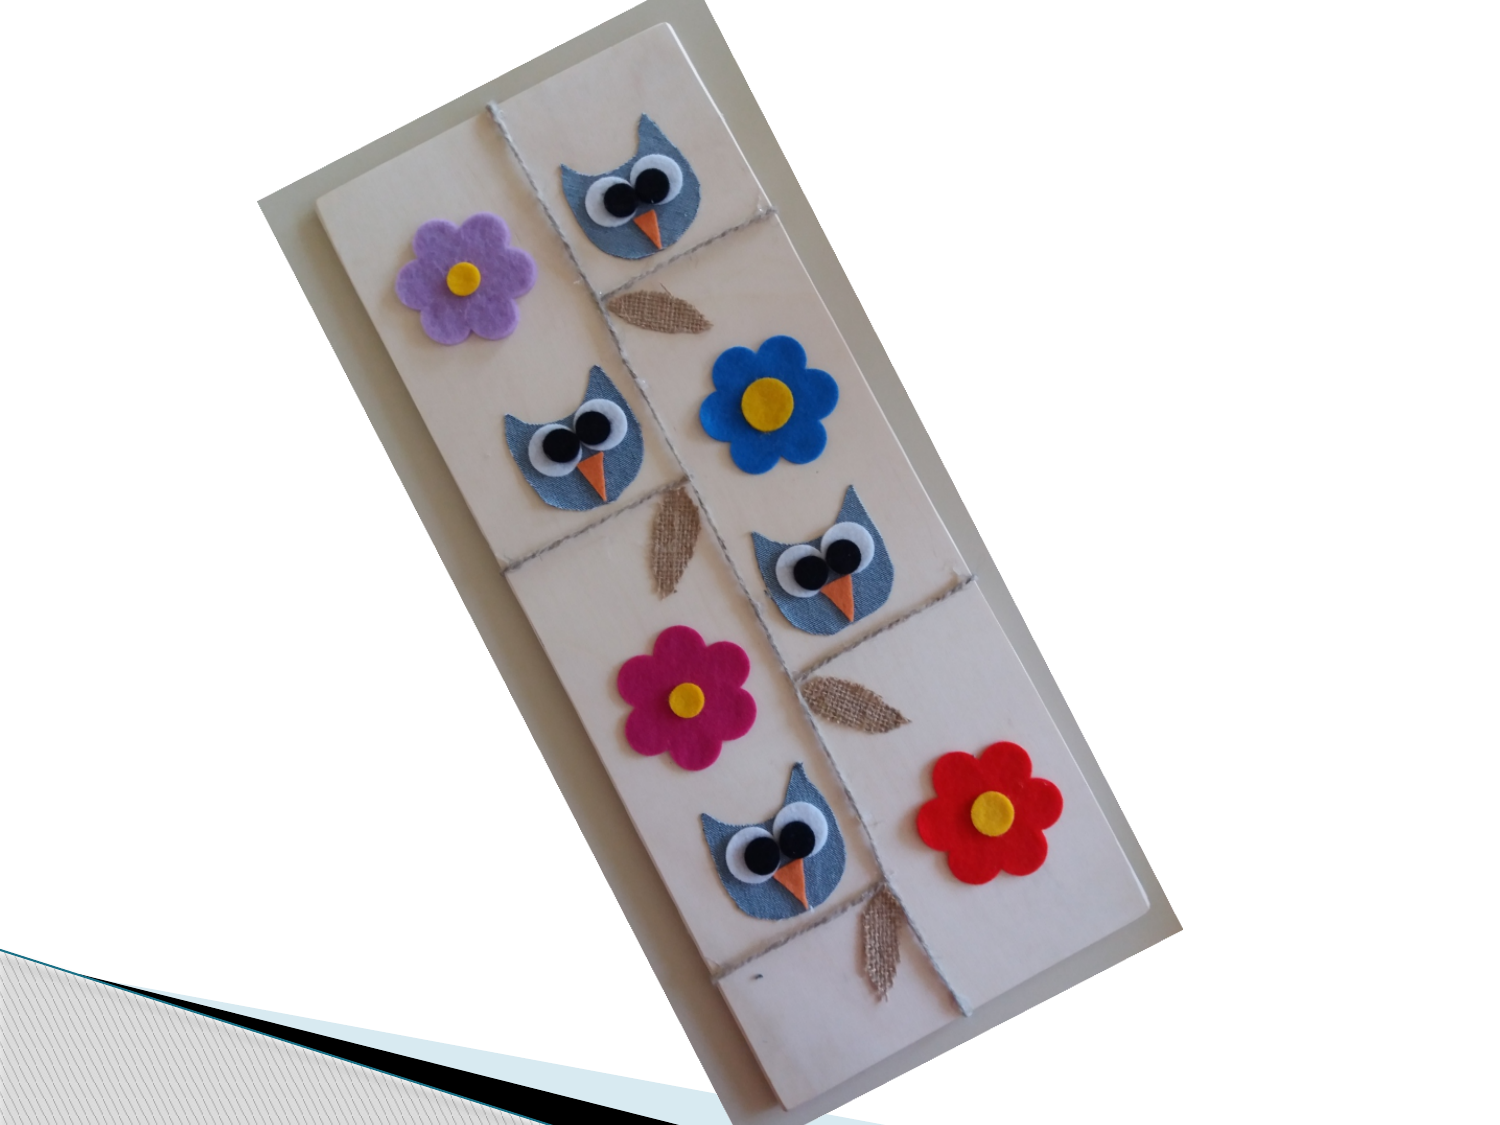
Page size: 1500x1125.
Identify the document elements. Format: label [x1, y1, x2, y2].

picture [258, 0, 1182, 1125]
